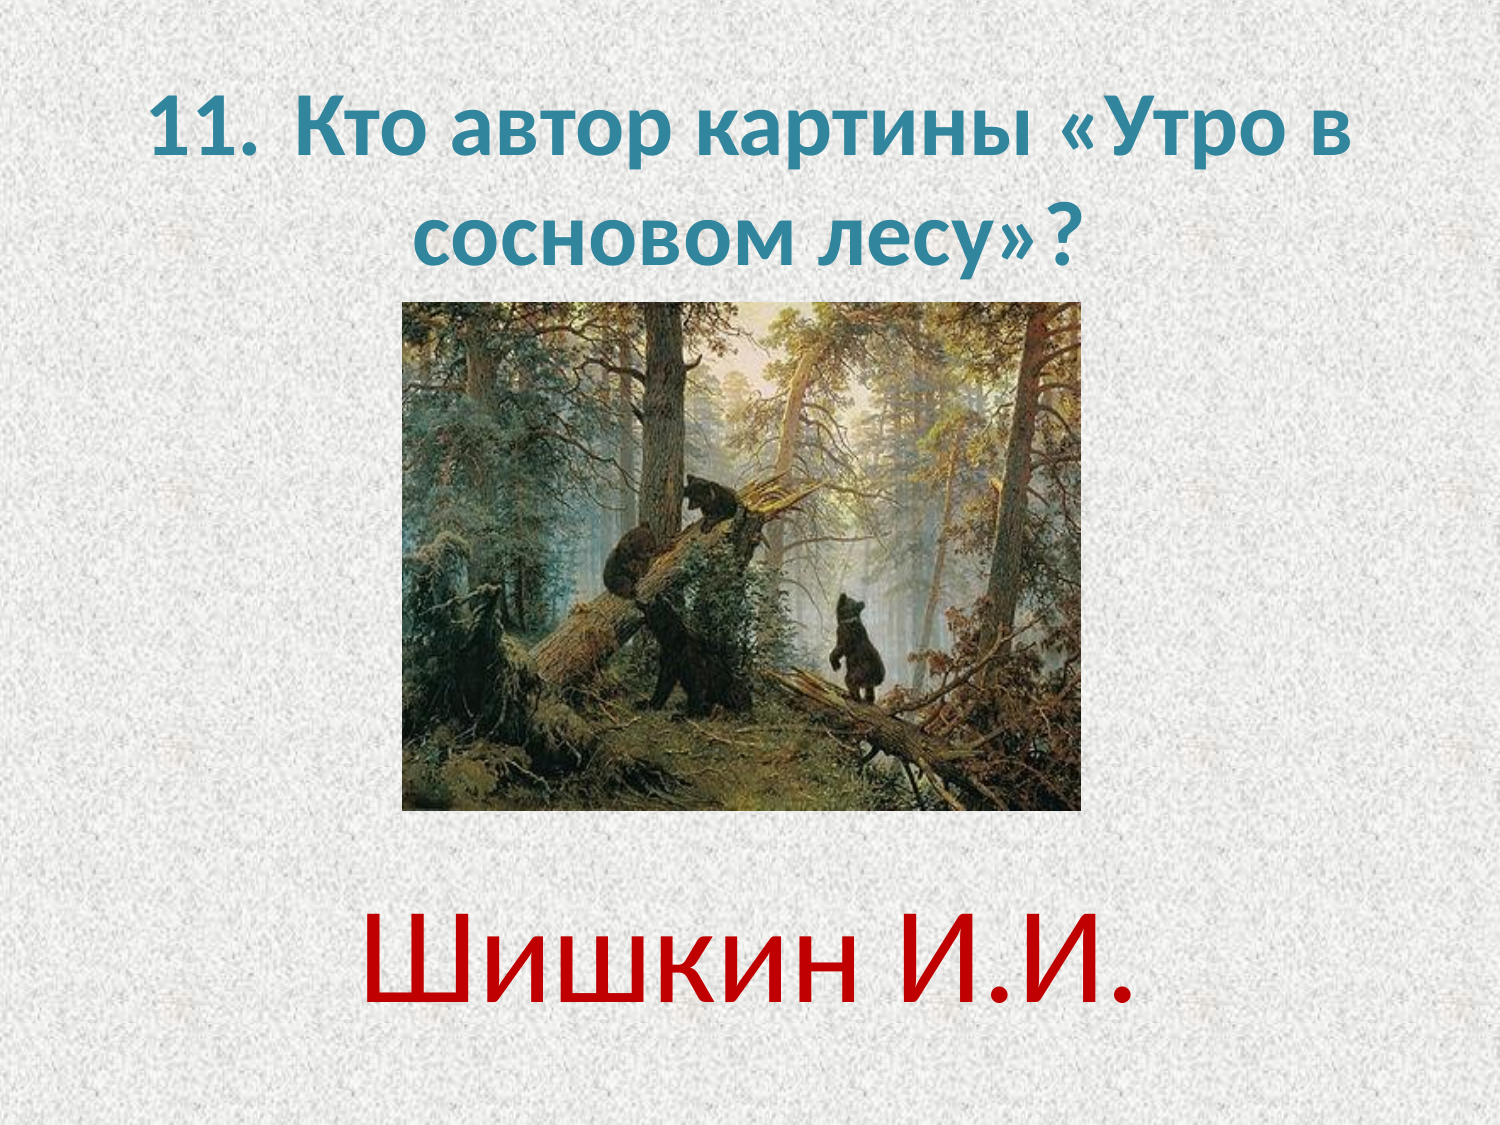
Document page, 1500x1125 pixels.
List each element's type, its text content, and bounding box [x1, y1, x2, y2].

list Шишкин И.И. [75, 857, 1425, 1005]
picture [0, 0, 1500, 1125]
title 11. Кто автор картины «Утро в сосновом лесу»? [75, 45, 1425, 303]
